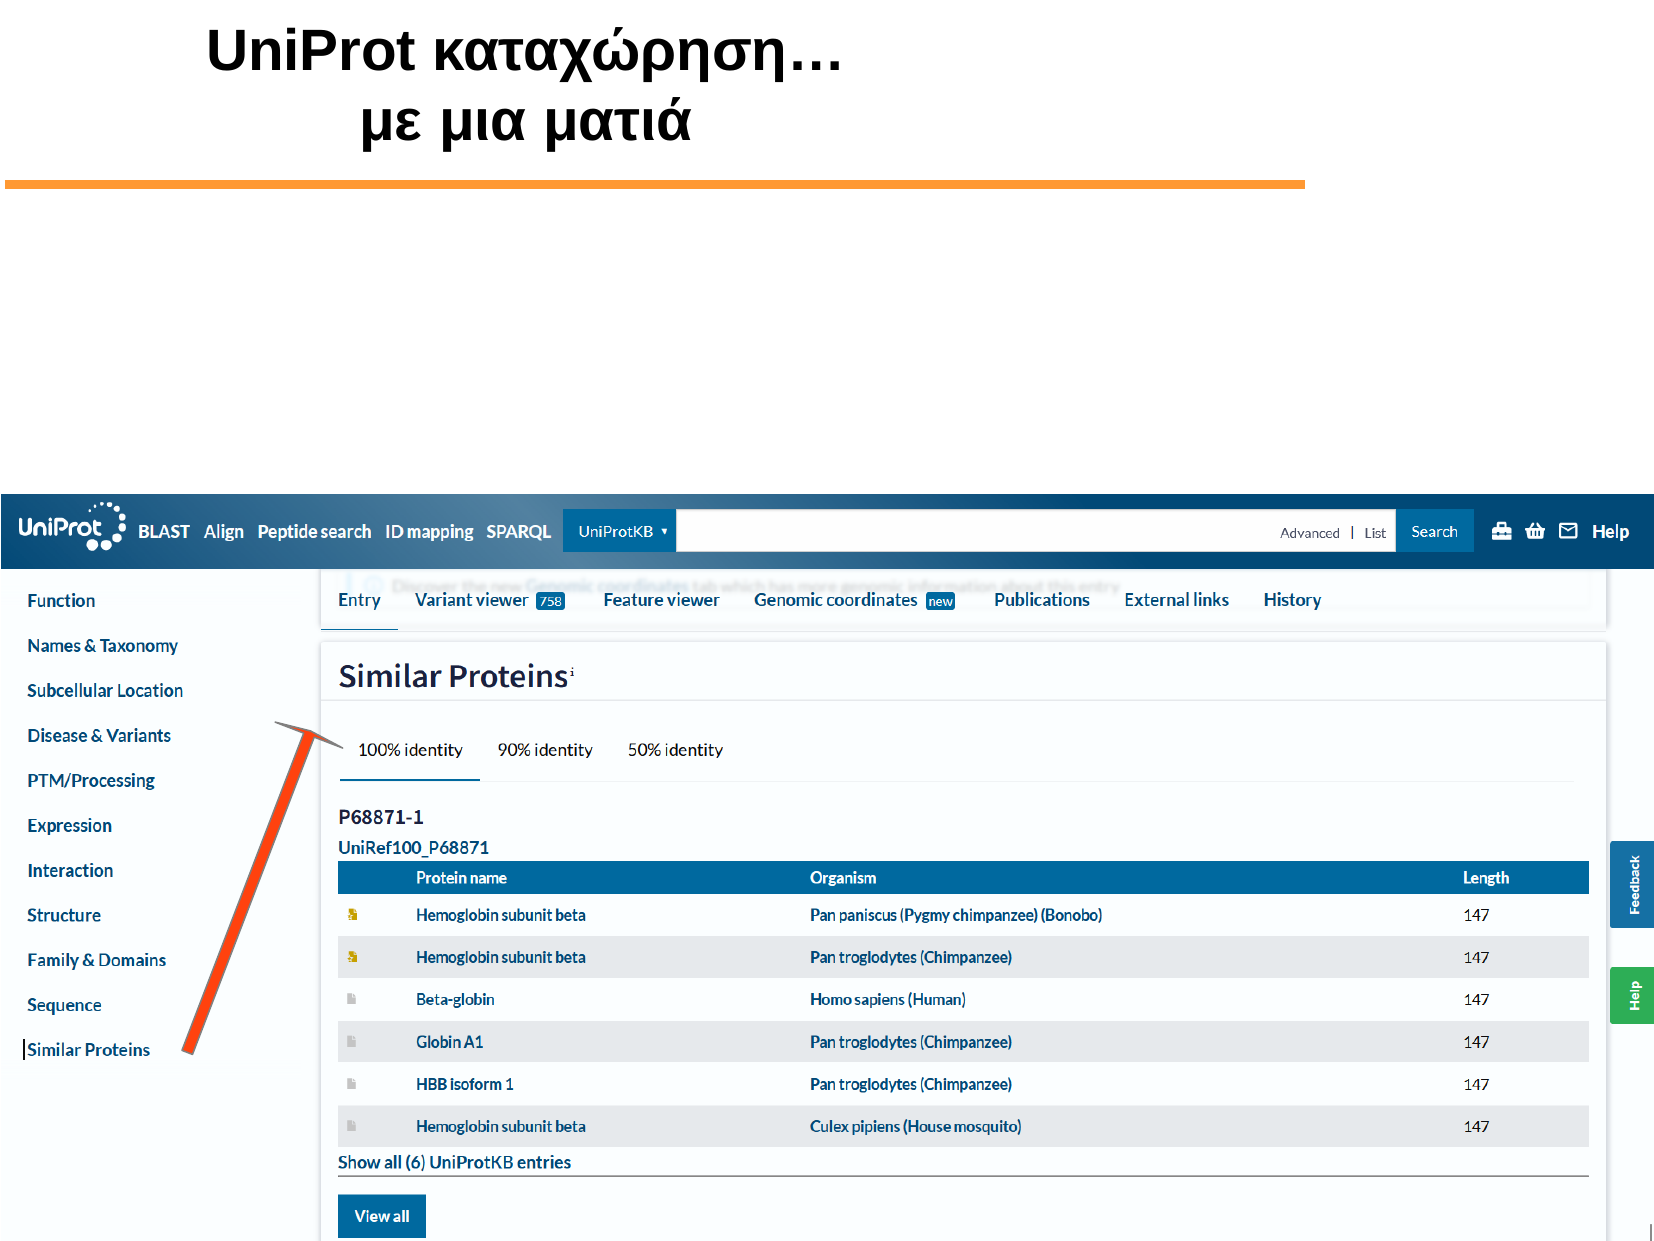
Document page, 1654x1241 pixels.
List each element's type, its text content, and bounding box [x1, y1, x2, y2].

picture [0, 494, 1654, 1241]
text_box UniProt καταχώρηση… με μια ματιά [0, 4, 1052, 160]
